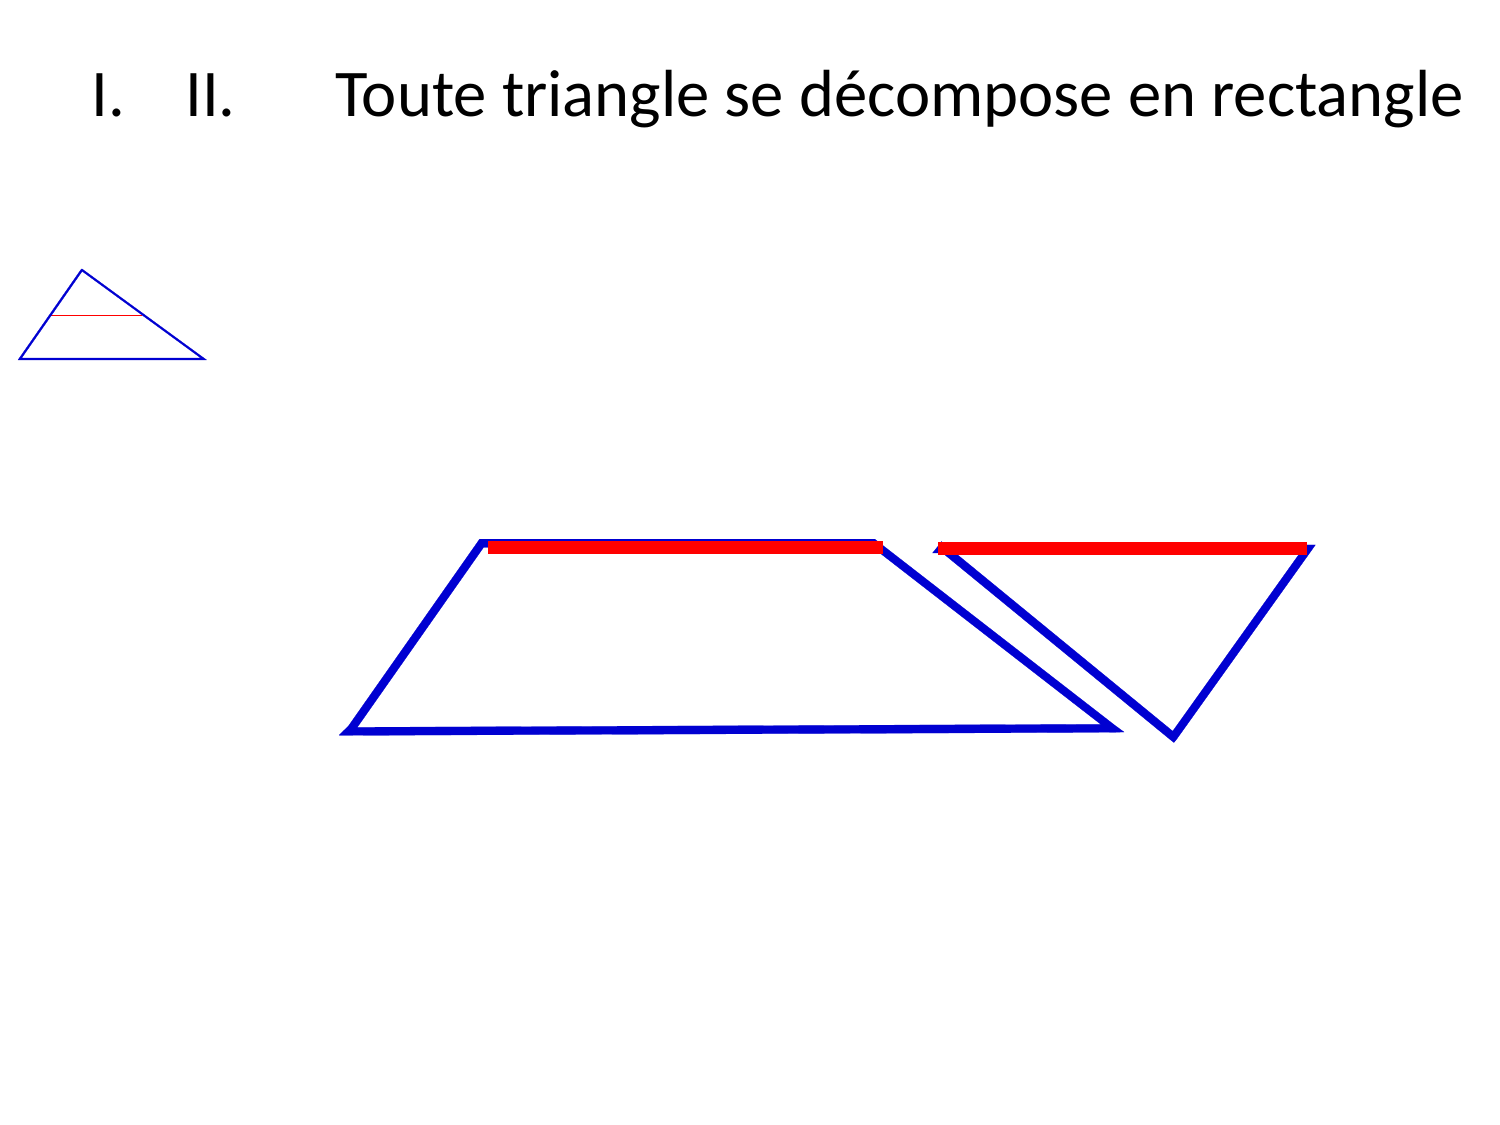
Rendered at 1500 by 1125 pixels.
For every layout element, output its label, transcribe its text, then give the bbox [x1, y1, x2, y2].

list II. Toute triangle se décompose en rectangle [76, 42, 1483, 209]
picture [339, 531, 1321, 746]
picture [17, 267, 207, 362]
